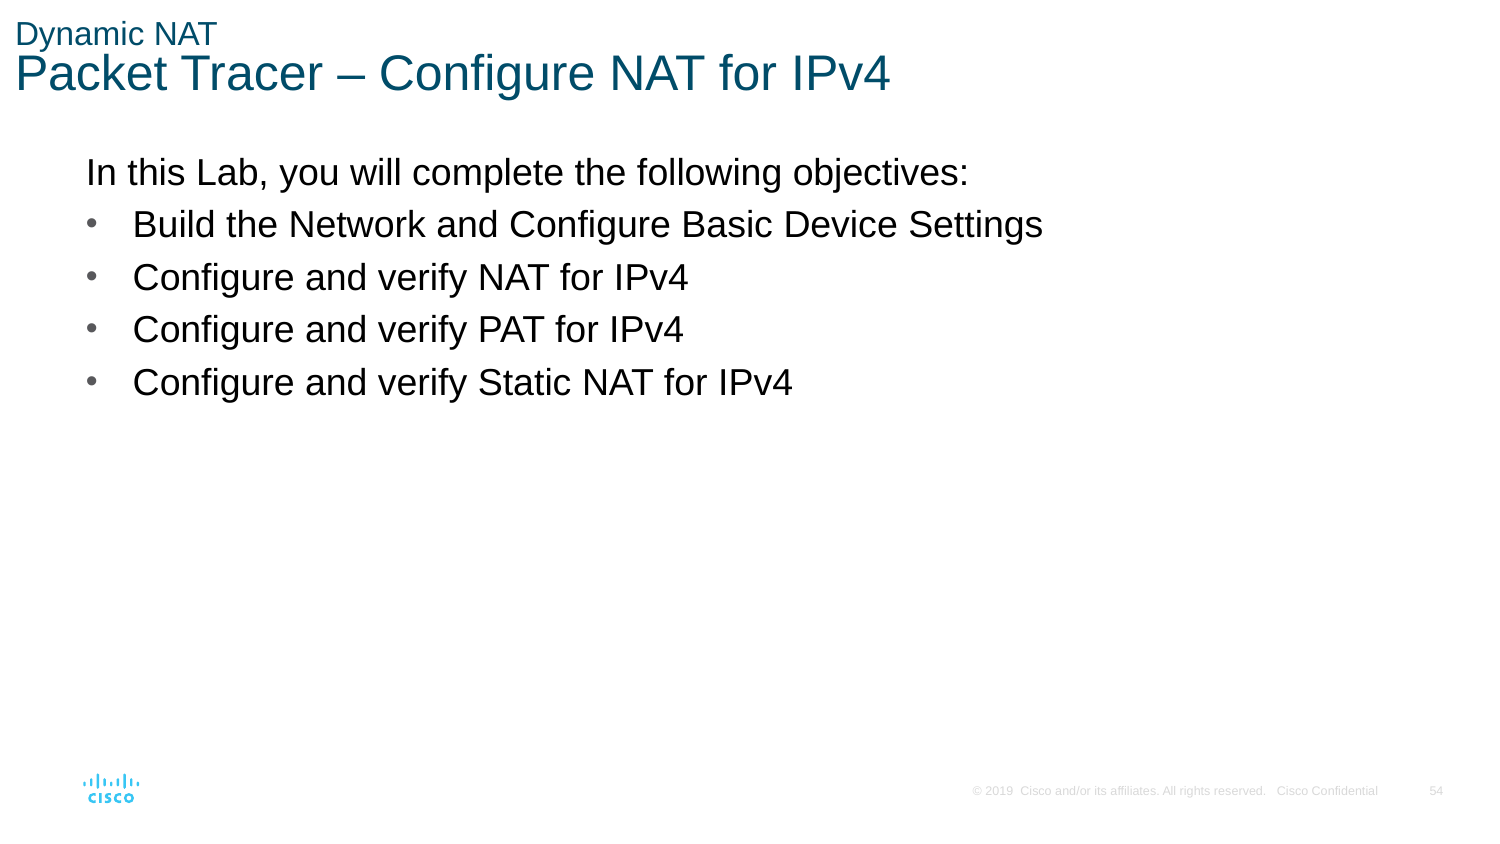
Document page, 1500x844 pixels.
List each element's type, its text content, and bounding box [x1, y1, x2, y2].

title Dynamic NAT Packet Tracer – Configure NAT for IPv4 [0, 0, 1369, 121]
list In this Lab, you will complete the following objectives: Build the Network and Configure Basic Device Settings Configure and verify NAT for IPv4 Configure and verify PAT for IPv4 Configure and verify Static NAT for IPv4 [70, 140, 1430, 422]
